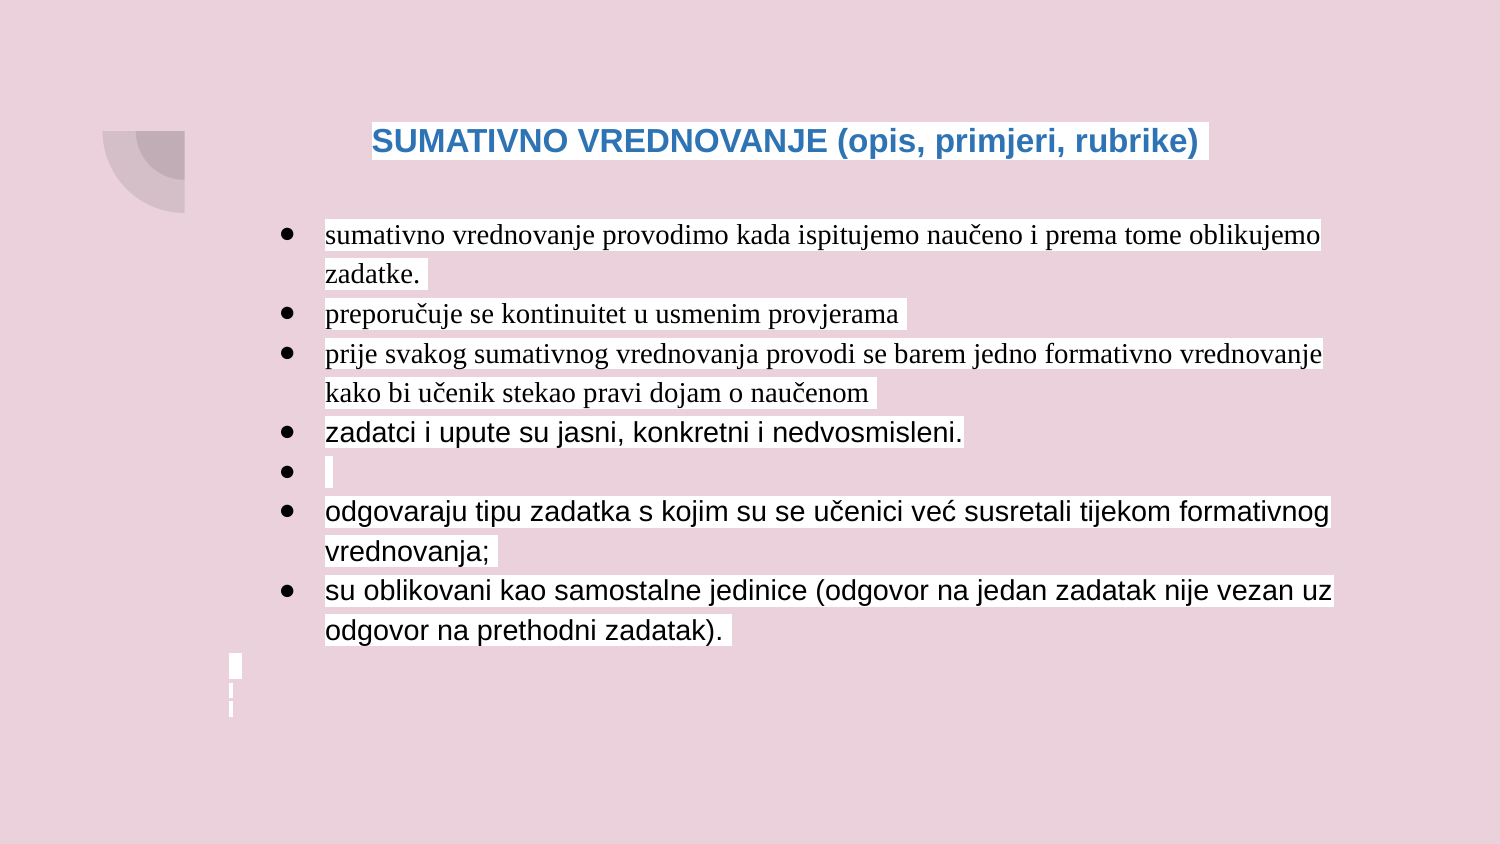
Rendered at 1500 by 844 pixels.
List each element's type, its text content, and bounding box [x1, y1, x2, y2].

title SUMATIVNO VREDNOVANJE (opis, primjeri, rubrike) [213, 98, 1368, 195]
list sumativno vrednovanje provodimo kada ispitujemo naučeno i prema tome oblikujemo zadatke. preporučuje se kontinuitet u usmenim provjerama prije svakog sumativnog vrednovanja provodi se barem jedno formativno vrednovanje kako bi učenik stekao pravi dojam o naučenom zadatci i upute su jasni, konkretni i nedvosmisleni. odgovaraju tipu zadatka s kojim su se učenici već susretali tijekom formativnog vrednovanja; su oblikovani kao samostalne jedinice (odgovor na jedan zadatak nije vezan uz odgovor na prethodni zadatak). [213, 195, 1368, 739]
